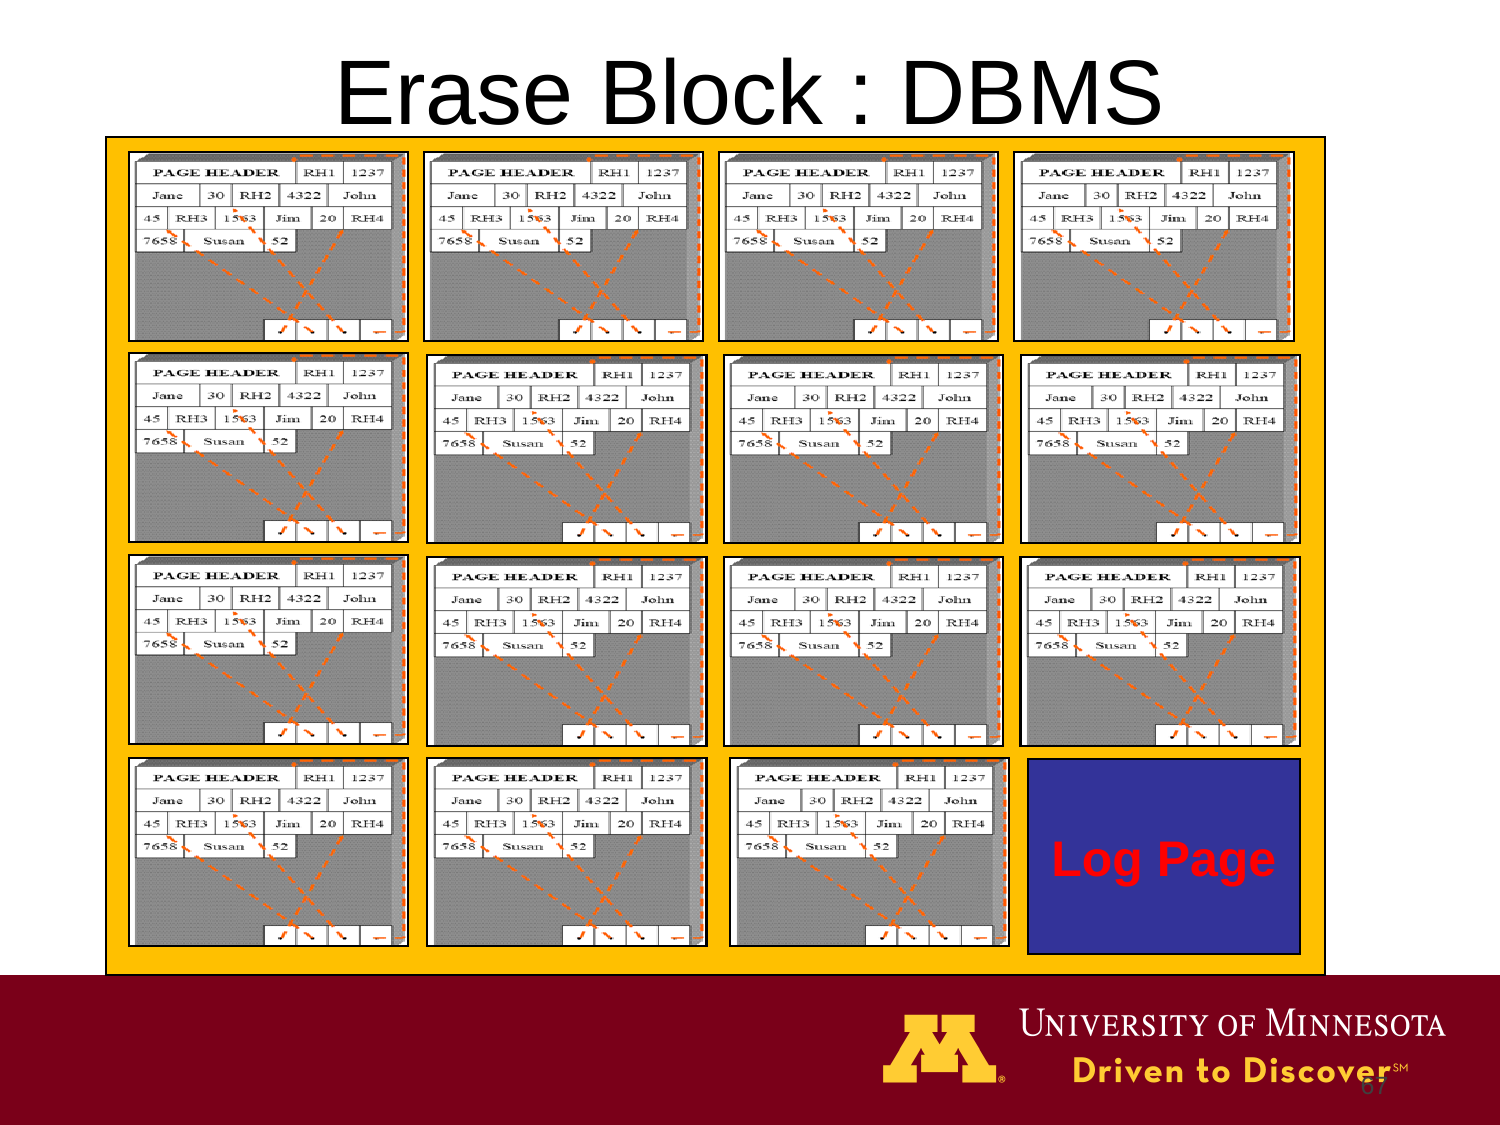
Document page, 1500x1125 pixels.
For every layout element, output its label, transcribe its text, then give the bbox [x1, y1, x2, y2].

footer [433, 1062, 1337, 1108]
picture [0, 975, 1500, 1125]
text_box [106, 137, 1325, 975]
slide_number 67 [1345, 1062, 1467, 1108]
title Erase Block : DBMS [112, 50, 1388, 125]
